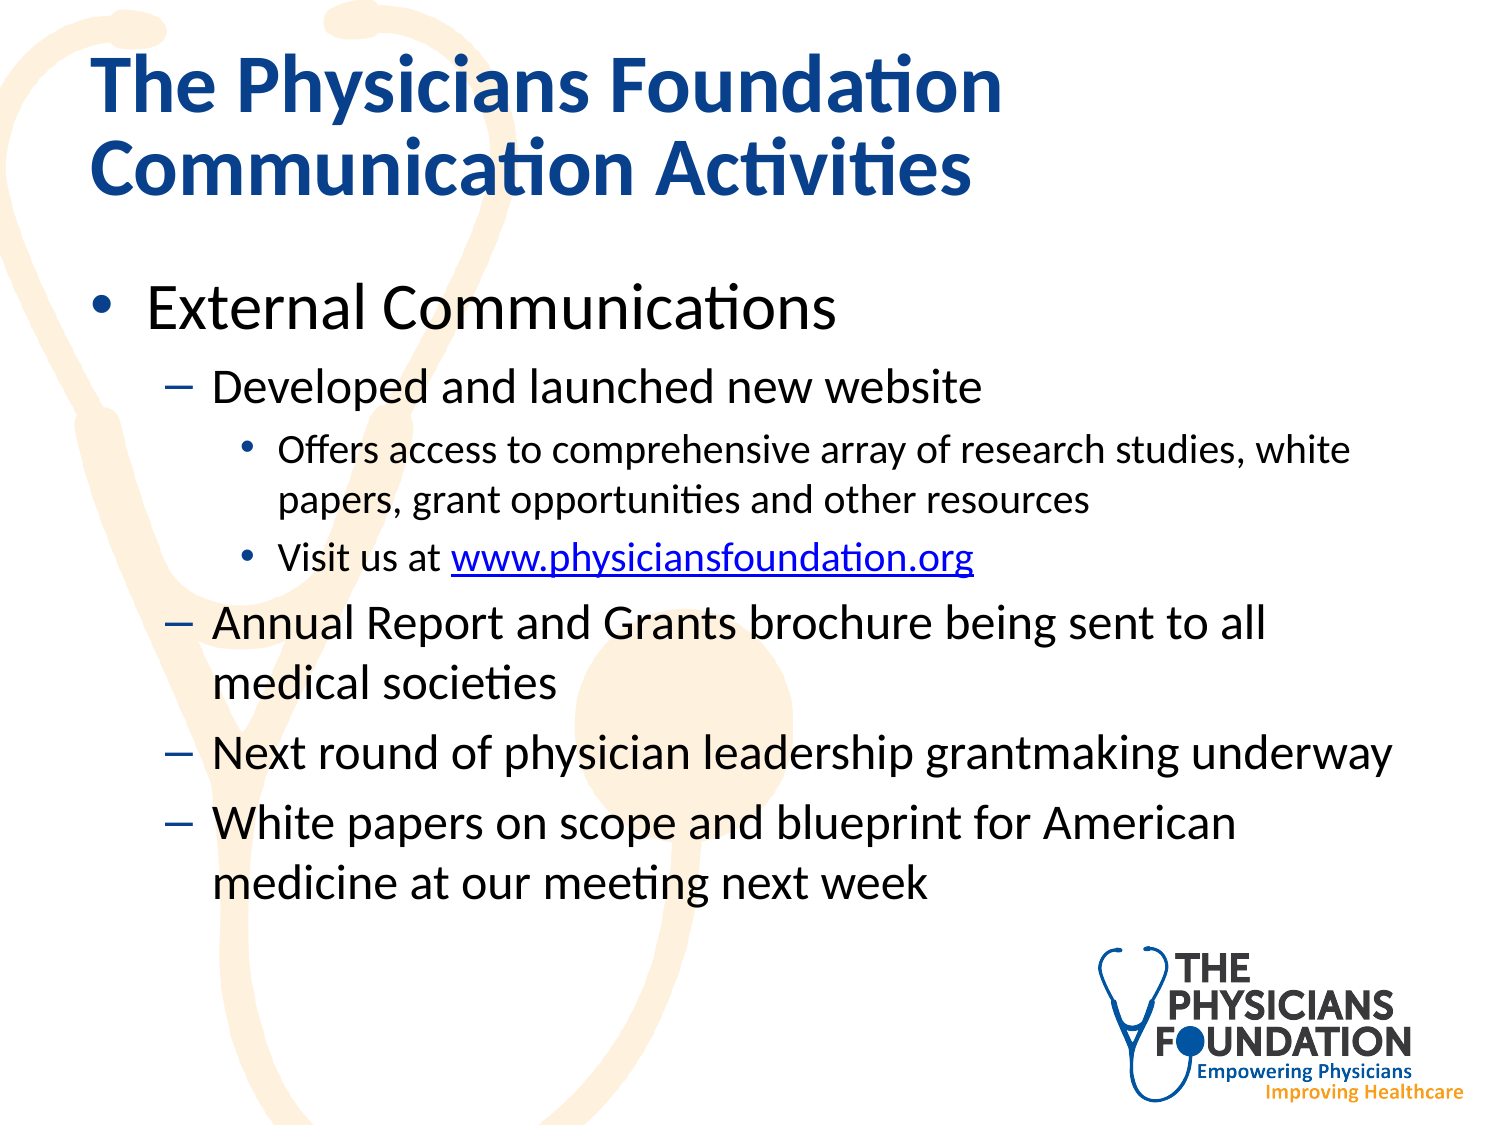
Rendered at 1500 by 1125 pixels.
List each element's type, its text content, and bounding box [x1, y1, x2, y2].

picture [0, 0, 793, 1125]
title The Physicians Foundation Communication Activities [74, 38, 1426, 226]
list External Communications Developed and launched new website Offers access to comprehensive array of research studies, white papers, grant opportunities and other resources Visit us at www.physiciansfoundation.org Annual Report and Grants brochure being sent to all medical societies Next round of physician leadership grantmaking underway White papers on scope and blueprint for American medicine at our meeting next week [74, 255, 1426, 999]
picture [1098, 946, 1464, 1103]
